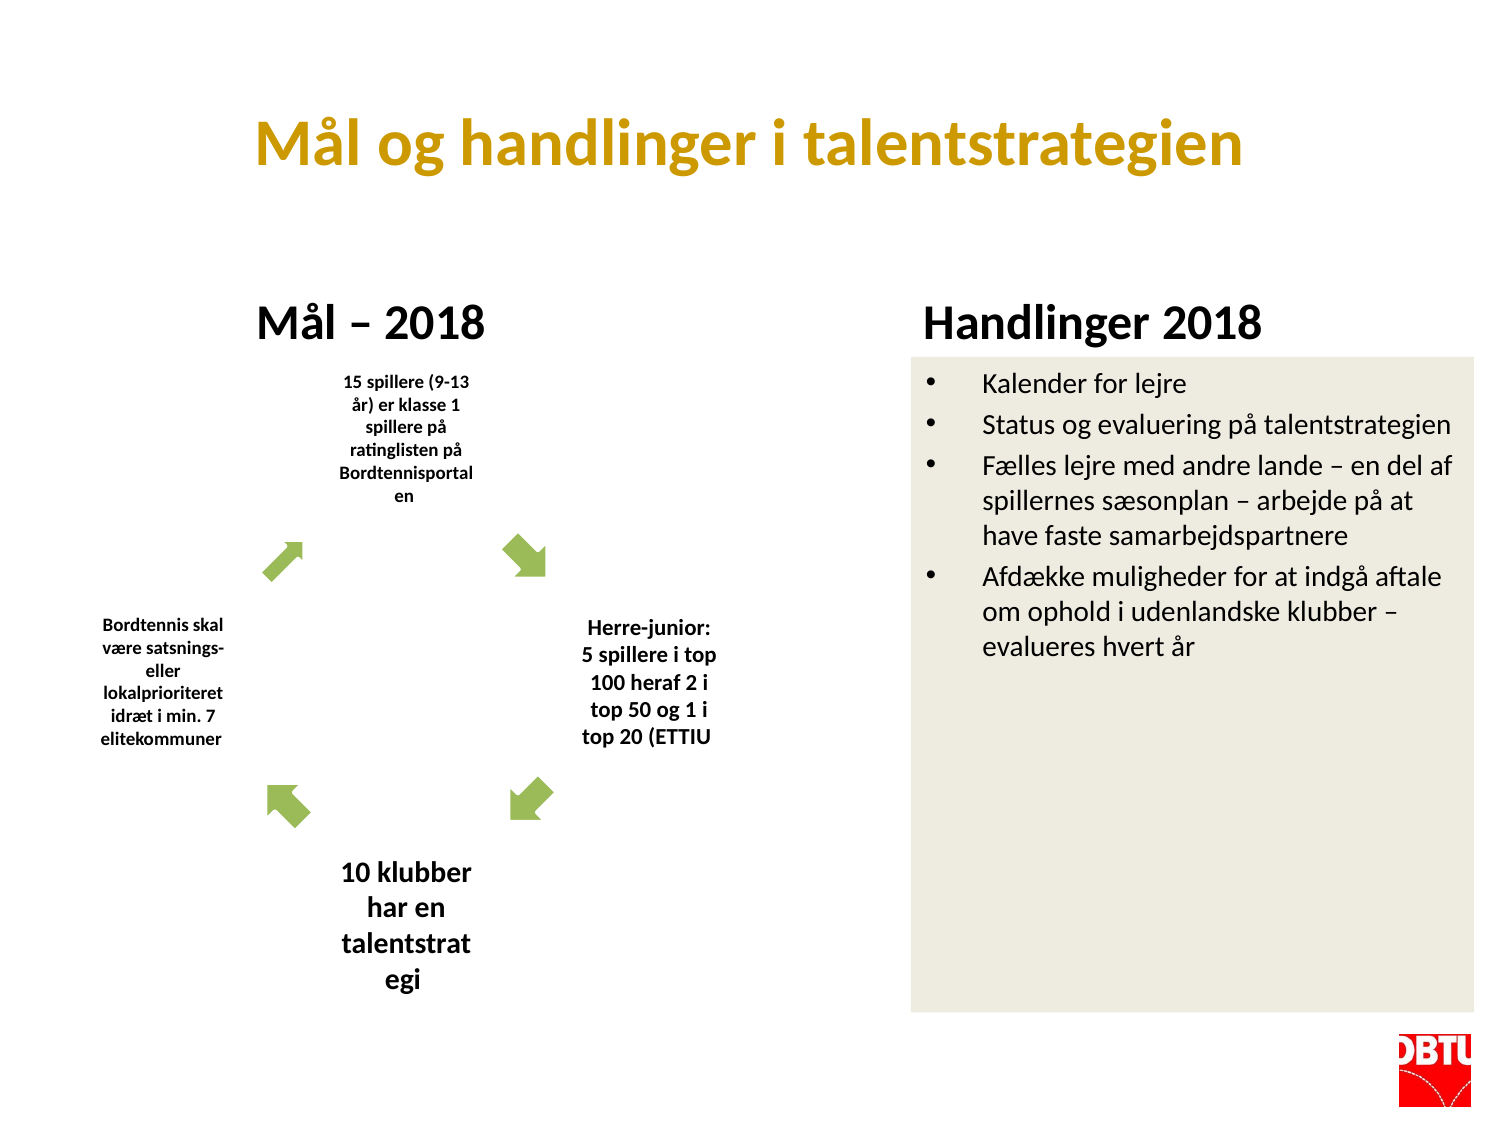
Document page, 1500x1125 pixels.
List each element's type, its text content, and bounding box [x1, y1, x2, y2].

list Handlinger 2018 [761, 251, 1425, 357]
picture [1399, 1034, 1471, 1107]
list Kalender for lejre Status og evaluering på talentstrategien Fælles lejre med andre lande – en del af spillernes sæsonplan – arbejde på at have faste samarbejdspartnere Afdække muligheder for at indgå aftale om ophold i udenlandske klubber – evalueres hvert år [910, 356, 1474, 1013]
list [74, 356, 738, 1006]
list Mål – 2018 [75, 251, 738, 356]
title Mål og handlinger i talentstrategien [75, 45, 1425, 233]
